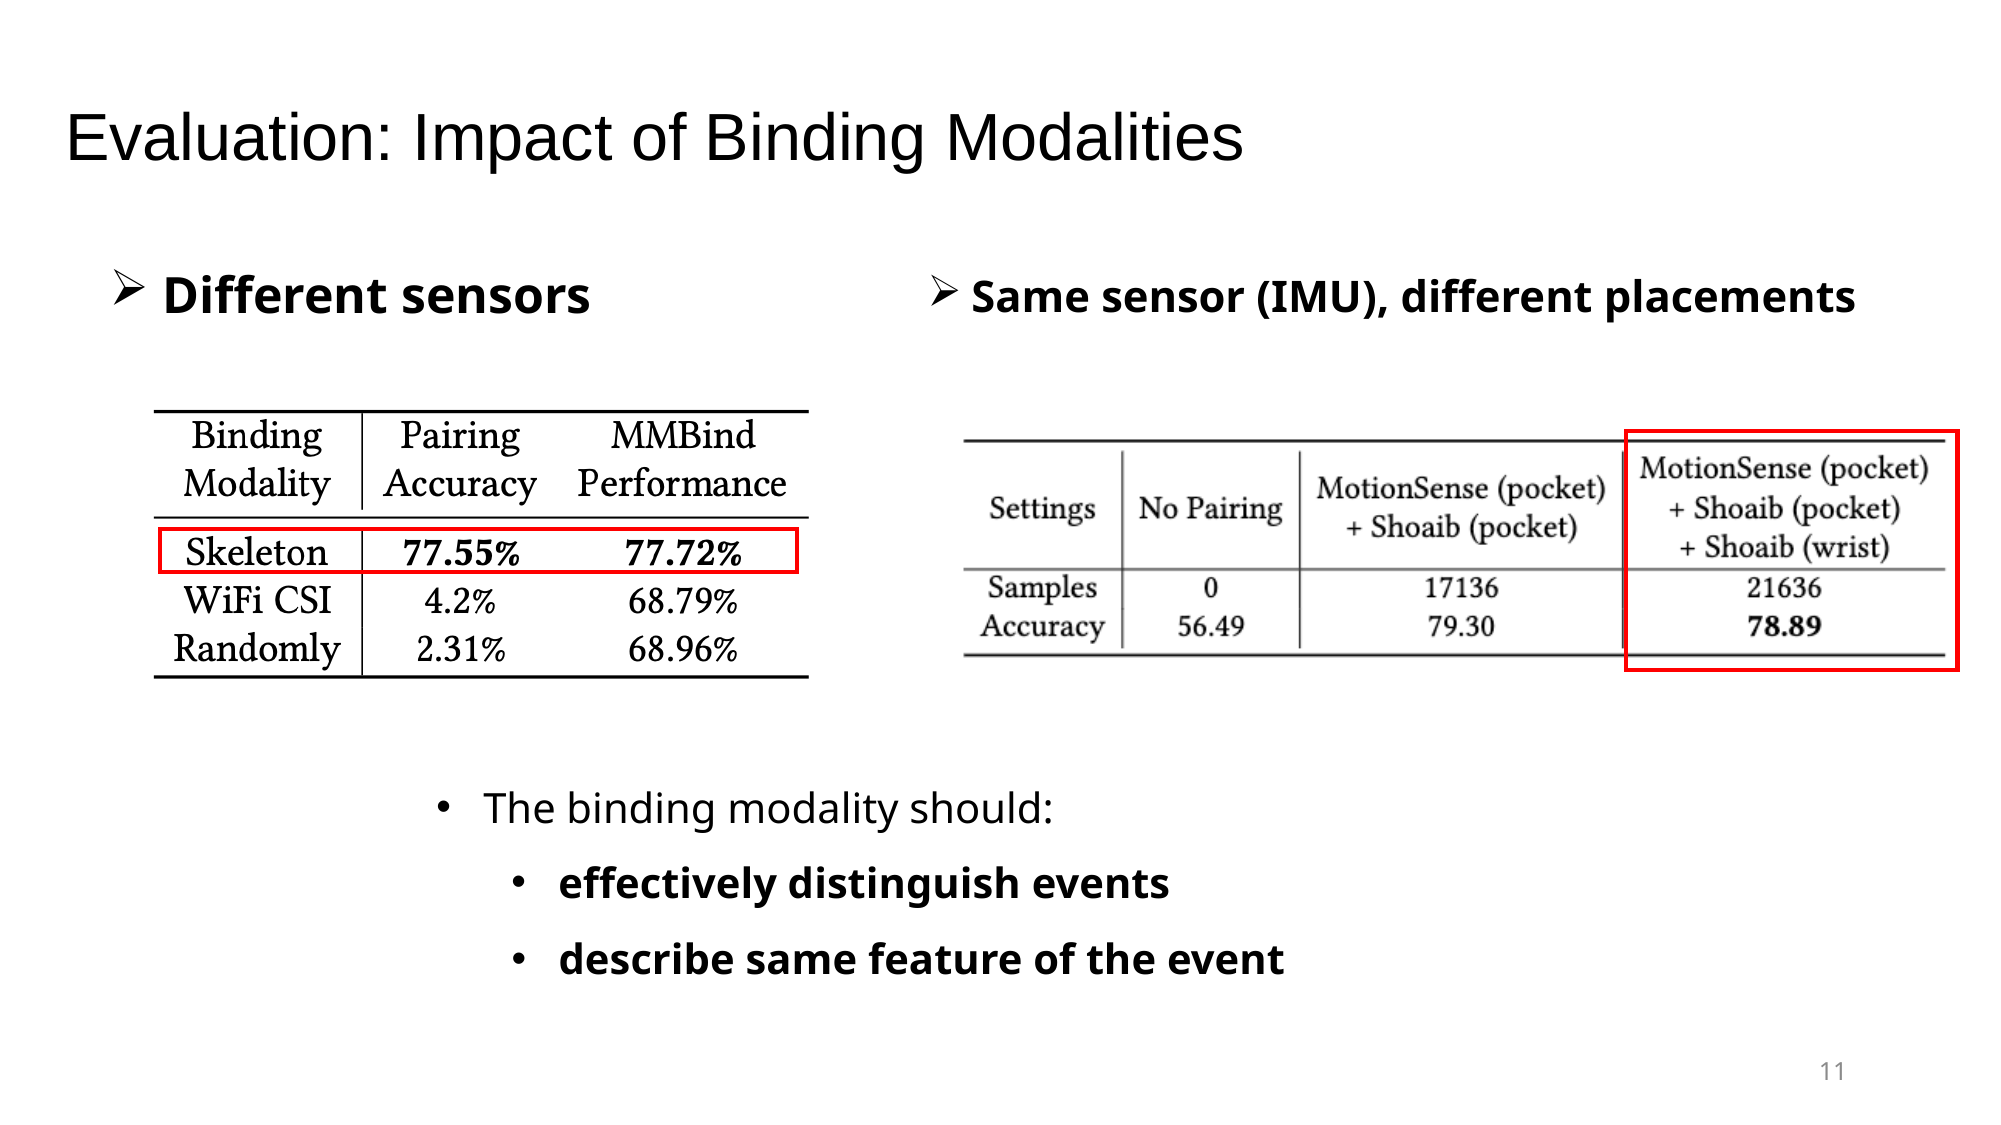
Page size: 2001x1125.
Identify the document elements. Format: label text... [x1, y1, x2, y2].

picture [936, 415, 1984, 678]
text_box The binding modality should: effectively distinguish events [421, 749, 1638, 914]
title Evaluation: Impact of Binding Modalities [50, 72, 1775, 206]
text_box Different sensors [94, 262, 875, 338]
text_box describe same feature of the event [421, 900, 1555, 991]
slide_number 11 [1412, 1042, 1863, 1103]
text_box Same sensor (IMU), different placements [912, 267, 1958, 365]
picture [126, 390, 830, 689]
